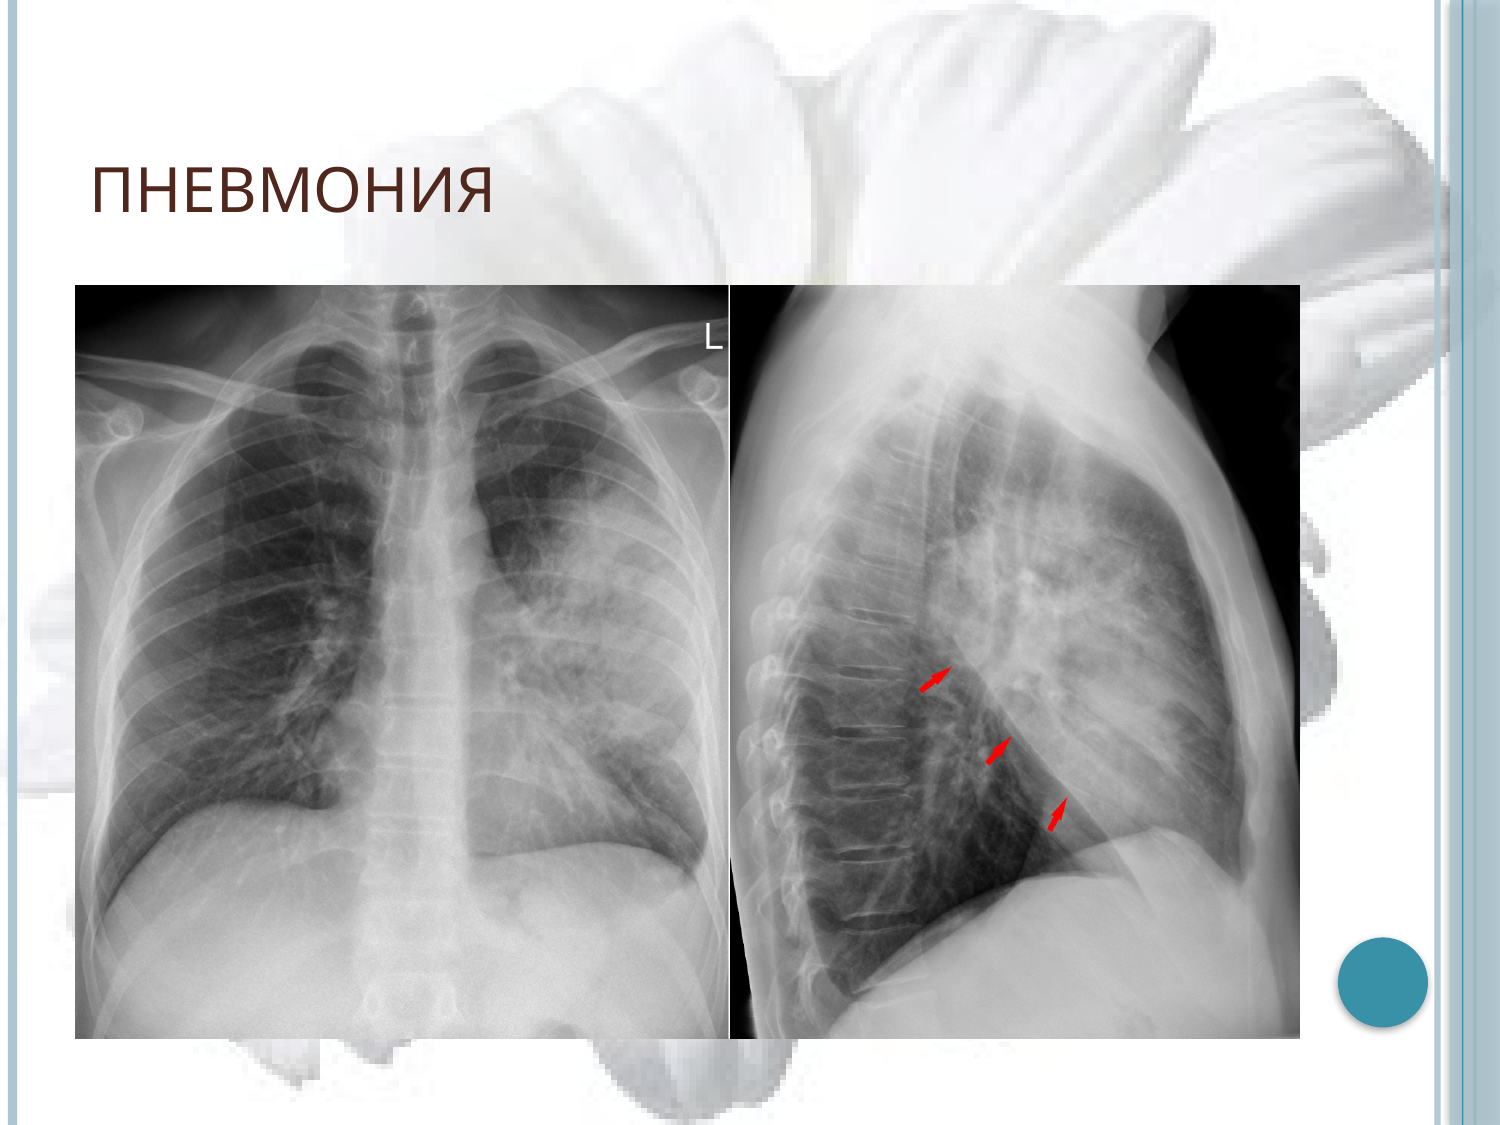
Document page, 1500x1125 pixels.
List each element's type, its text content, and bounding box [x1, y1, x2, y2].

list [74, 285, 1301, 1039]
title Пневмония [75, 45, 1300, 233]
